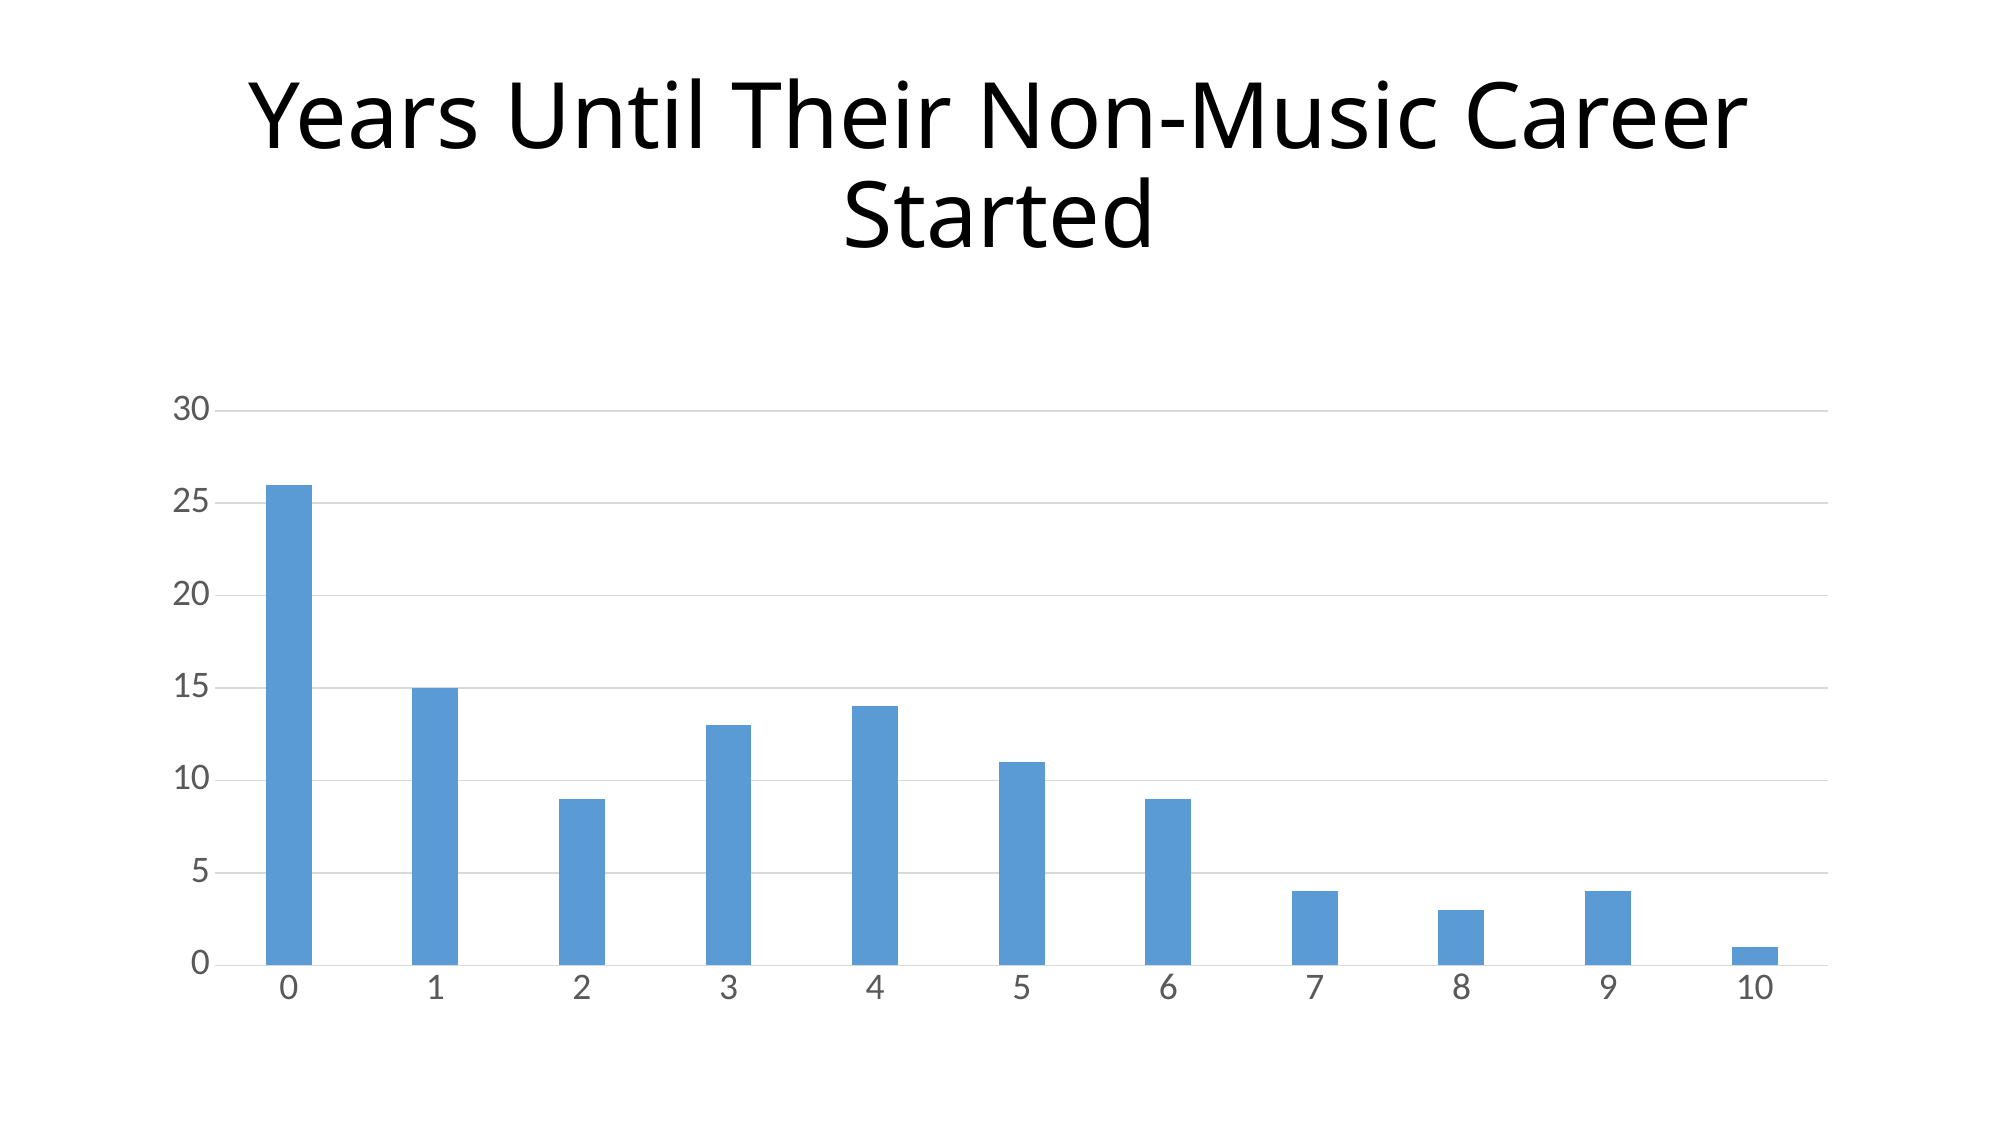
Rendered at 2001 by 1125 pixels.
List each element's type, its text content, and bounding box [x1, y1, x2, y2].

title Years Until Their Non-Music Career Started [137, 59, 1863, 278]
chart [137, 379, 1863, 1022]
